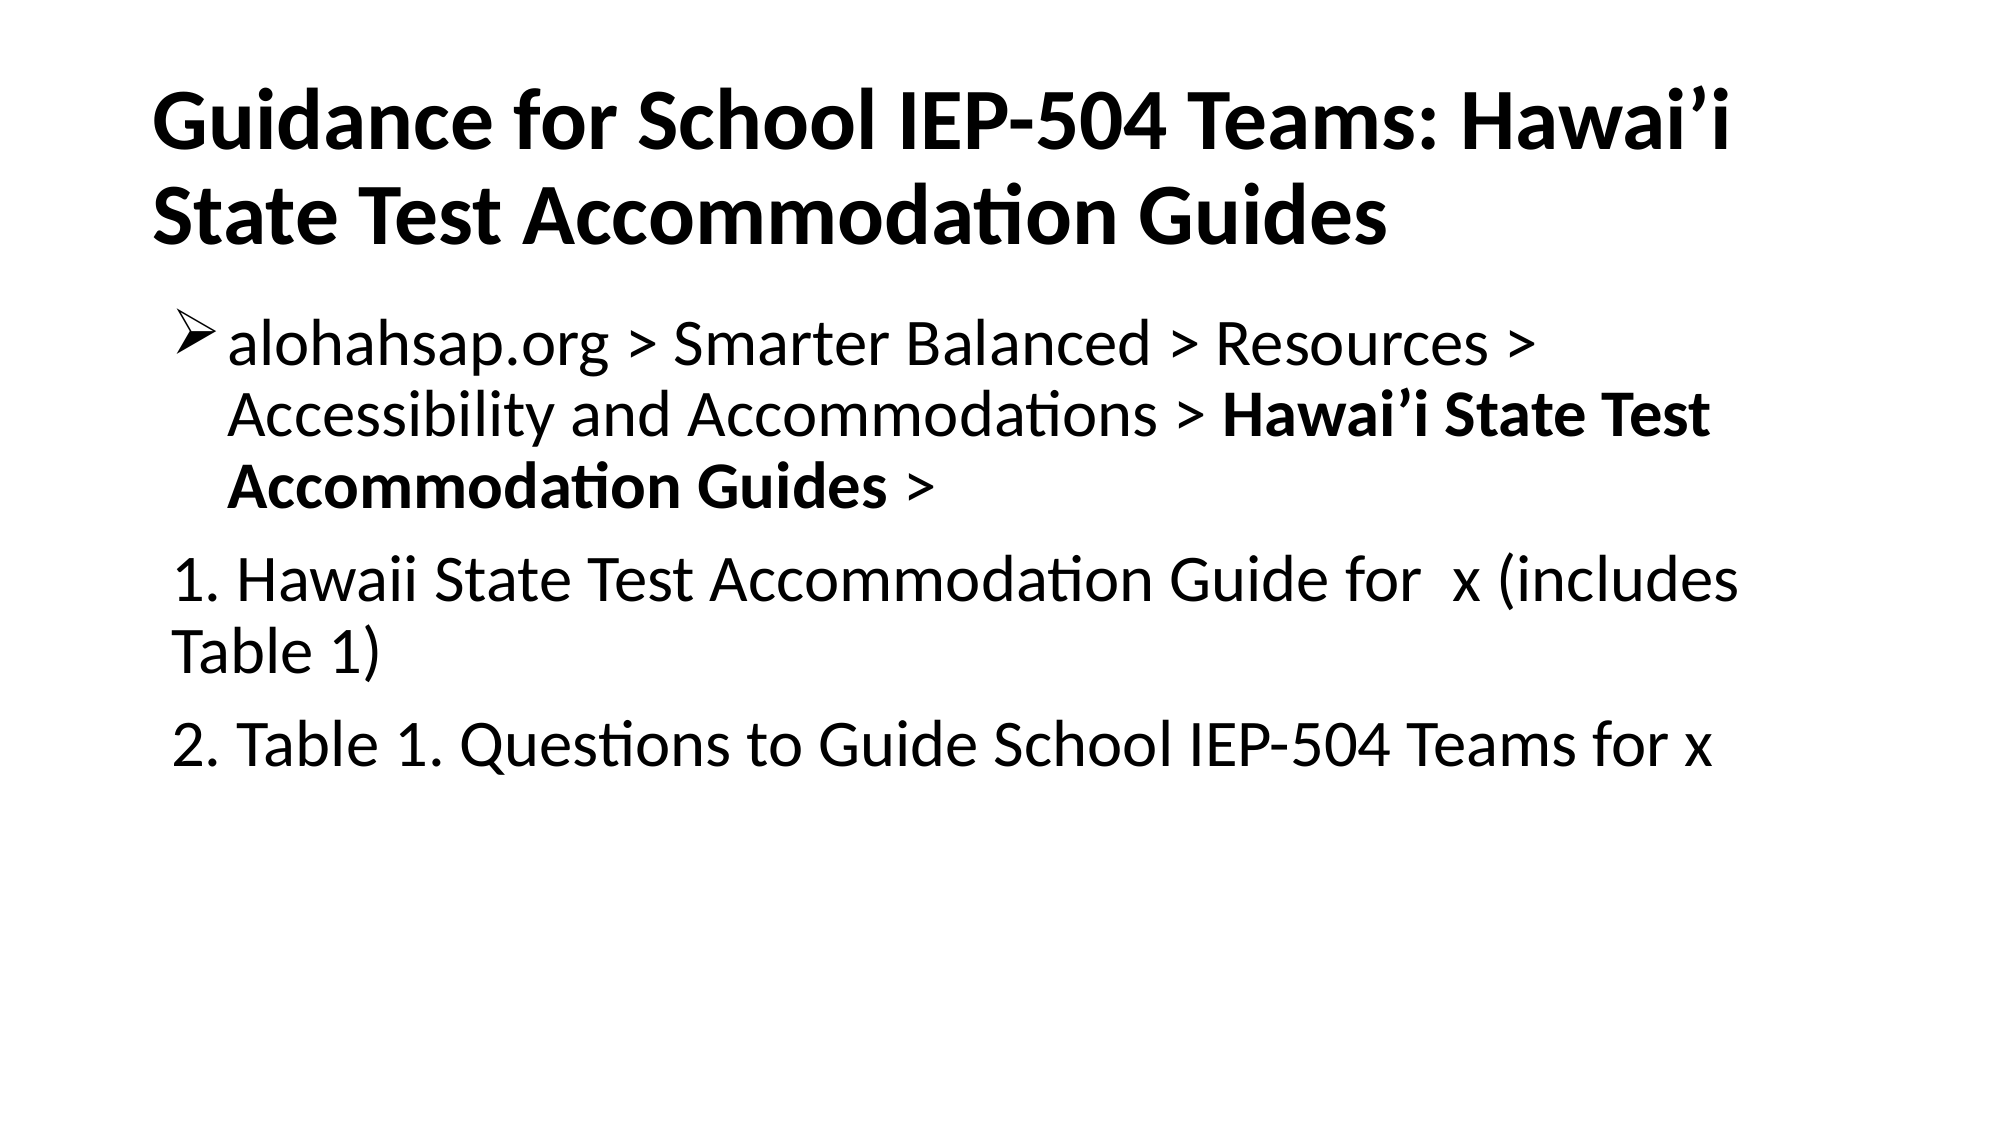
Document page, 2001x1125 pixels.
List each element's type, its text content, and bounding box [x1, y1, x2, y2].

title Guidance for School IEP-504 Teams: Hawai’i State Test Accommodation Guides [137, 59, 1863, 278]
list alohahsap.org > Smarter Balanced > Resources > Accessibility and Accommodations > Hawai’i State Test Accommodation Guides > 1. Hawaii State Test Accommodation Guide for x (includes Table 1) 2. Table 1. Questions to Guide School IEP-504 Teams for x [137, 299, 1863, 1014]
